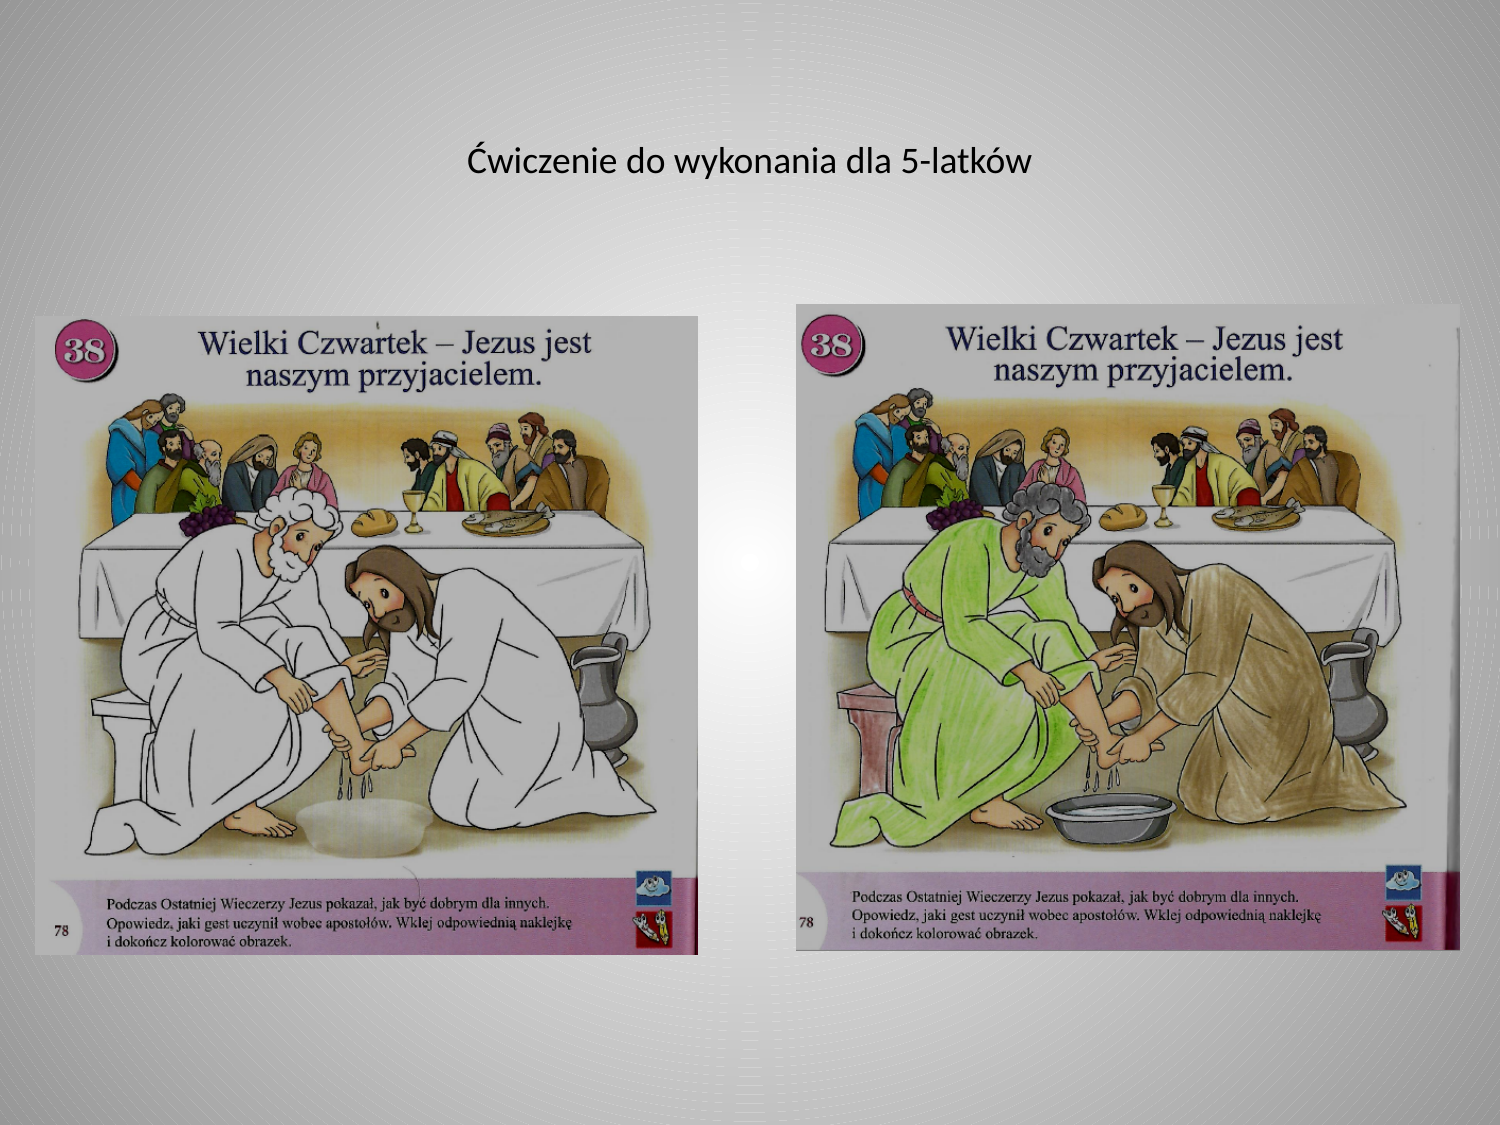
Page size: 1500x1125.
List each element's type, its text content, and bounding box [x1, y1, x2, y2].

picture [34, 316, 699, 956]
picture [796, 304, 1461, 951]
text_box Ćwiczenie do wykonania dla 5-latków [452, 128, 1048, 189]
